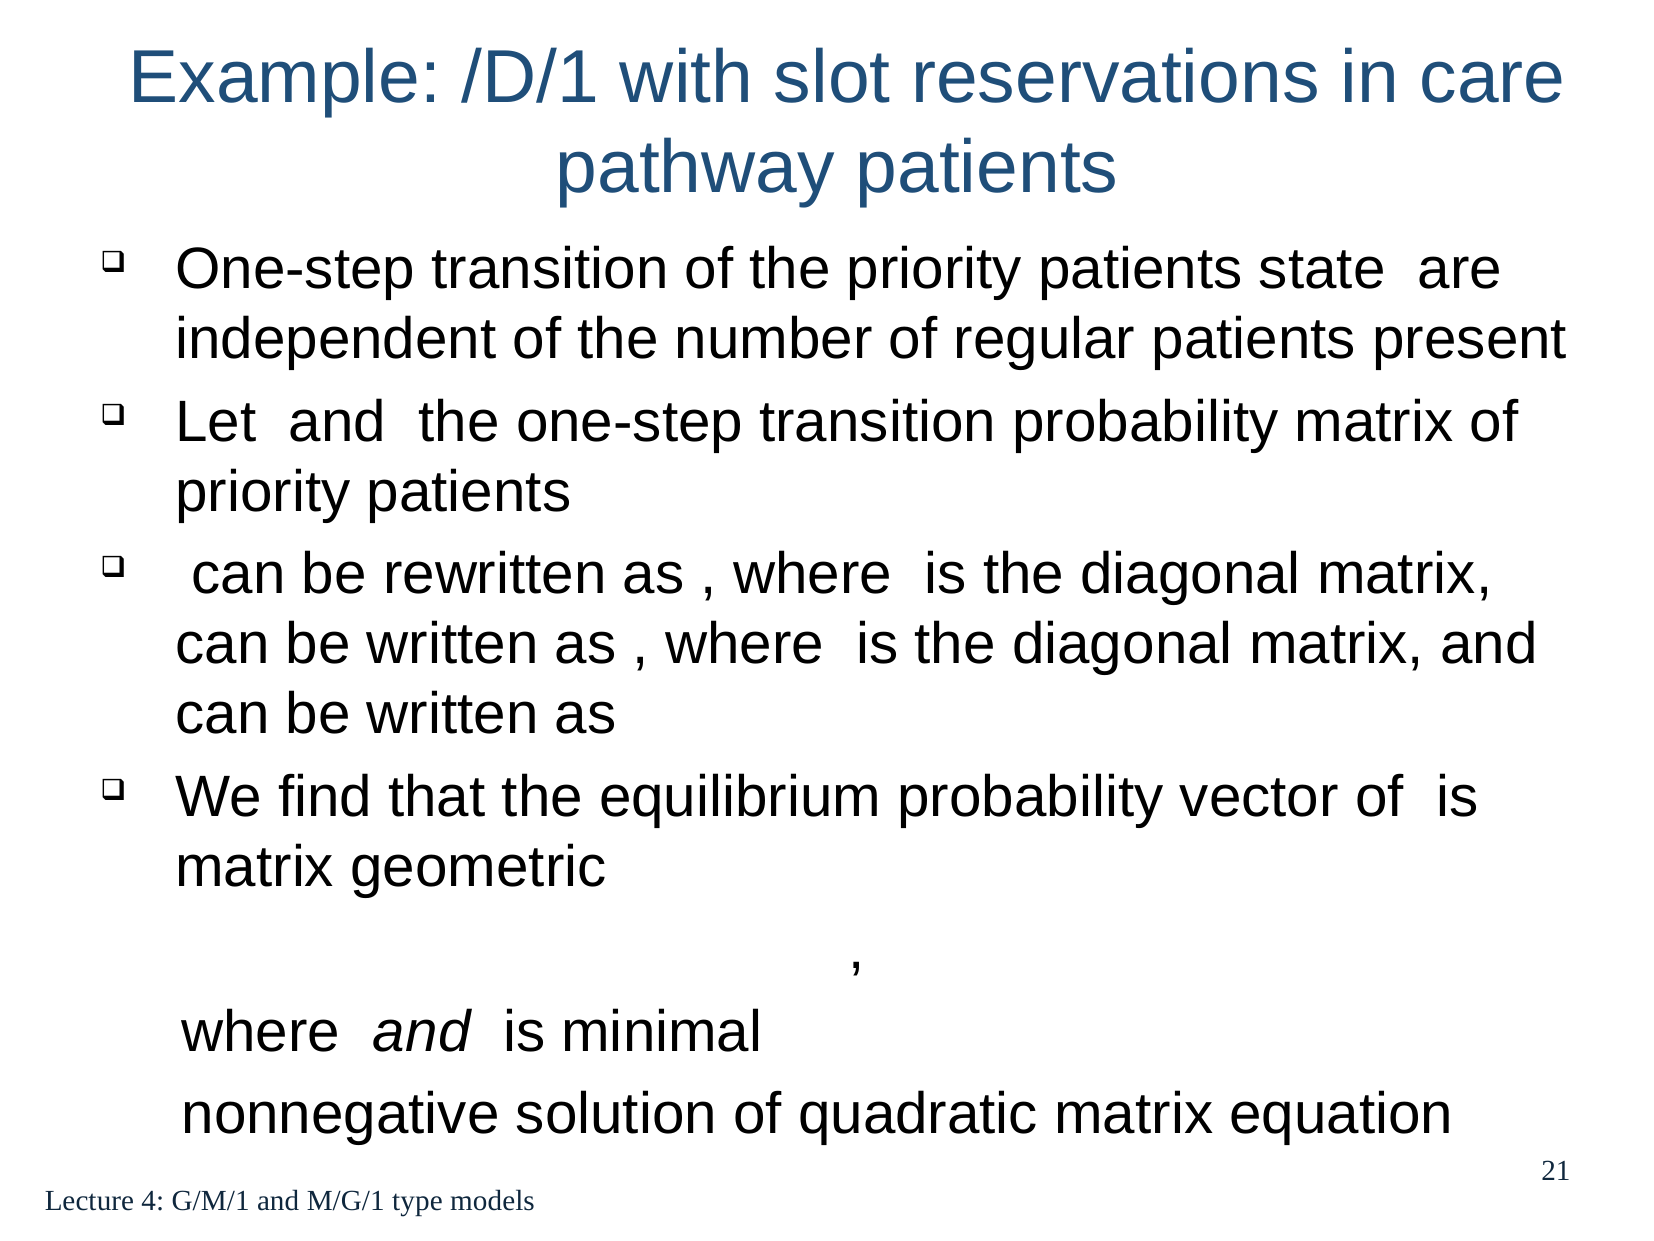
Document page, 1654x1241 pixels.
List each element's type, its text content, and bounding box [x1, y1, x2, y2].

footer Lecture 4: G/M/1 and M/G/1 type models [44, 1181, 908, 1241]
slide_number 21 [1185, 1151, 1571, 1237]
